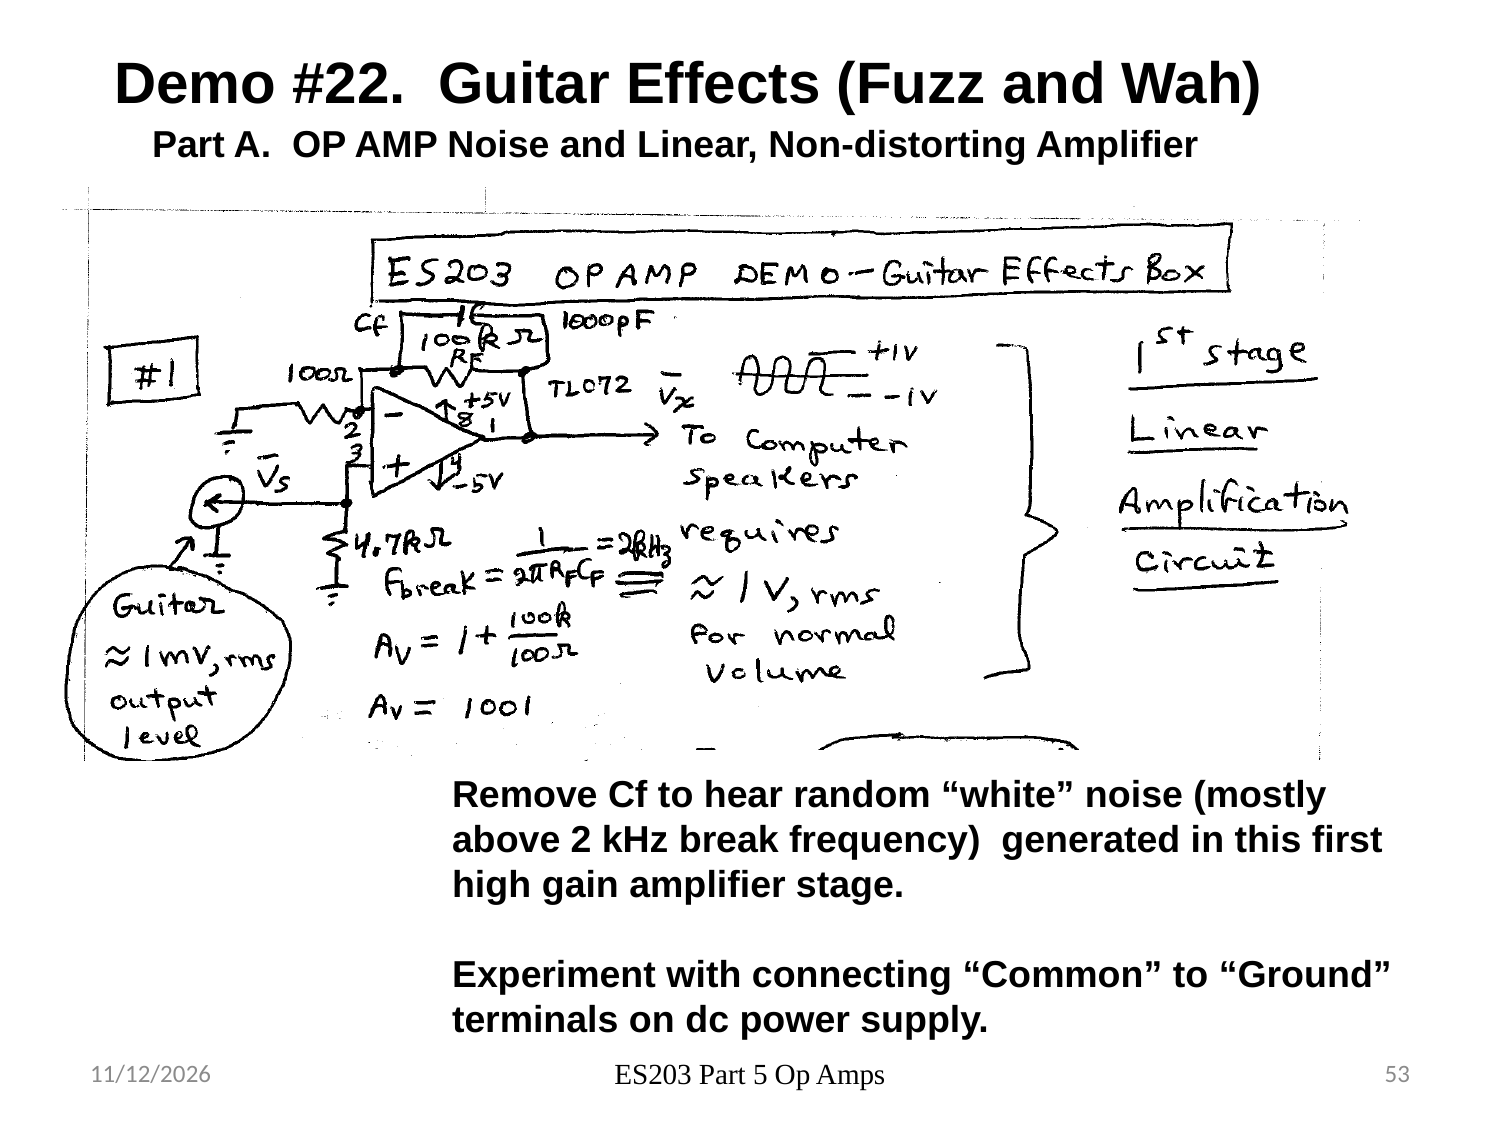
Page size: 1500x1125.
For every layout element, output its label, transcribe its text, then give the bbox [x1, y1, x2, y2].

footer ES203 Part 5 Op Amps [512, 1048, 988, 1103]
picture [37, 187, 1376, 761]
slide_number 53 [1074, 1048, 1425, 1103]
text_box Demo #22. Guitar Effects (Fuzz and Wah) [99, 37, 1313, 123]
text_box Part A. OP AMP Noise and Linear, Non-distorting Amplifier [137, 112, 1350, 173]
text_box Remove Cf to hear random “white” noise (mostly above 2 kHz break frequency) generated in this first high gain amplifier stage. Experiment with connecting “Common” to “Ground” terminals on dc power supply. [437, 762, 1425, 1048]
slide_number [75, 1042, 425, 1103]
